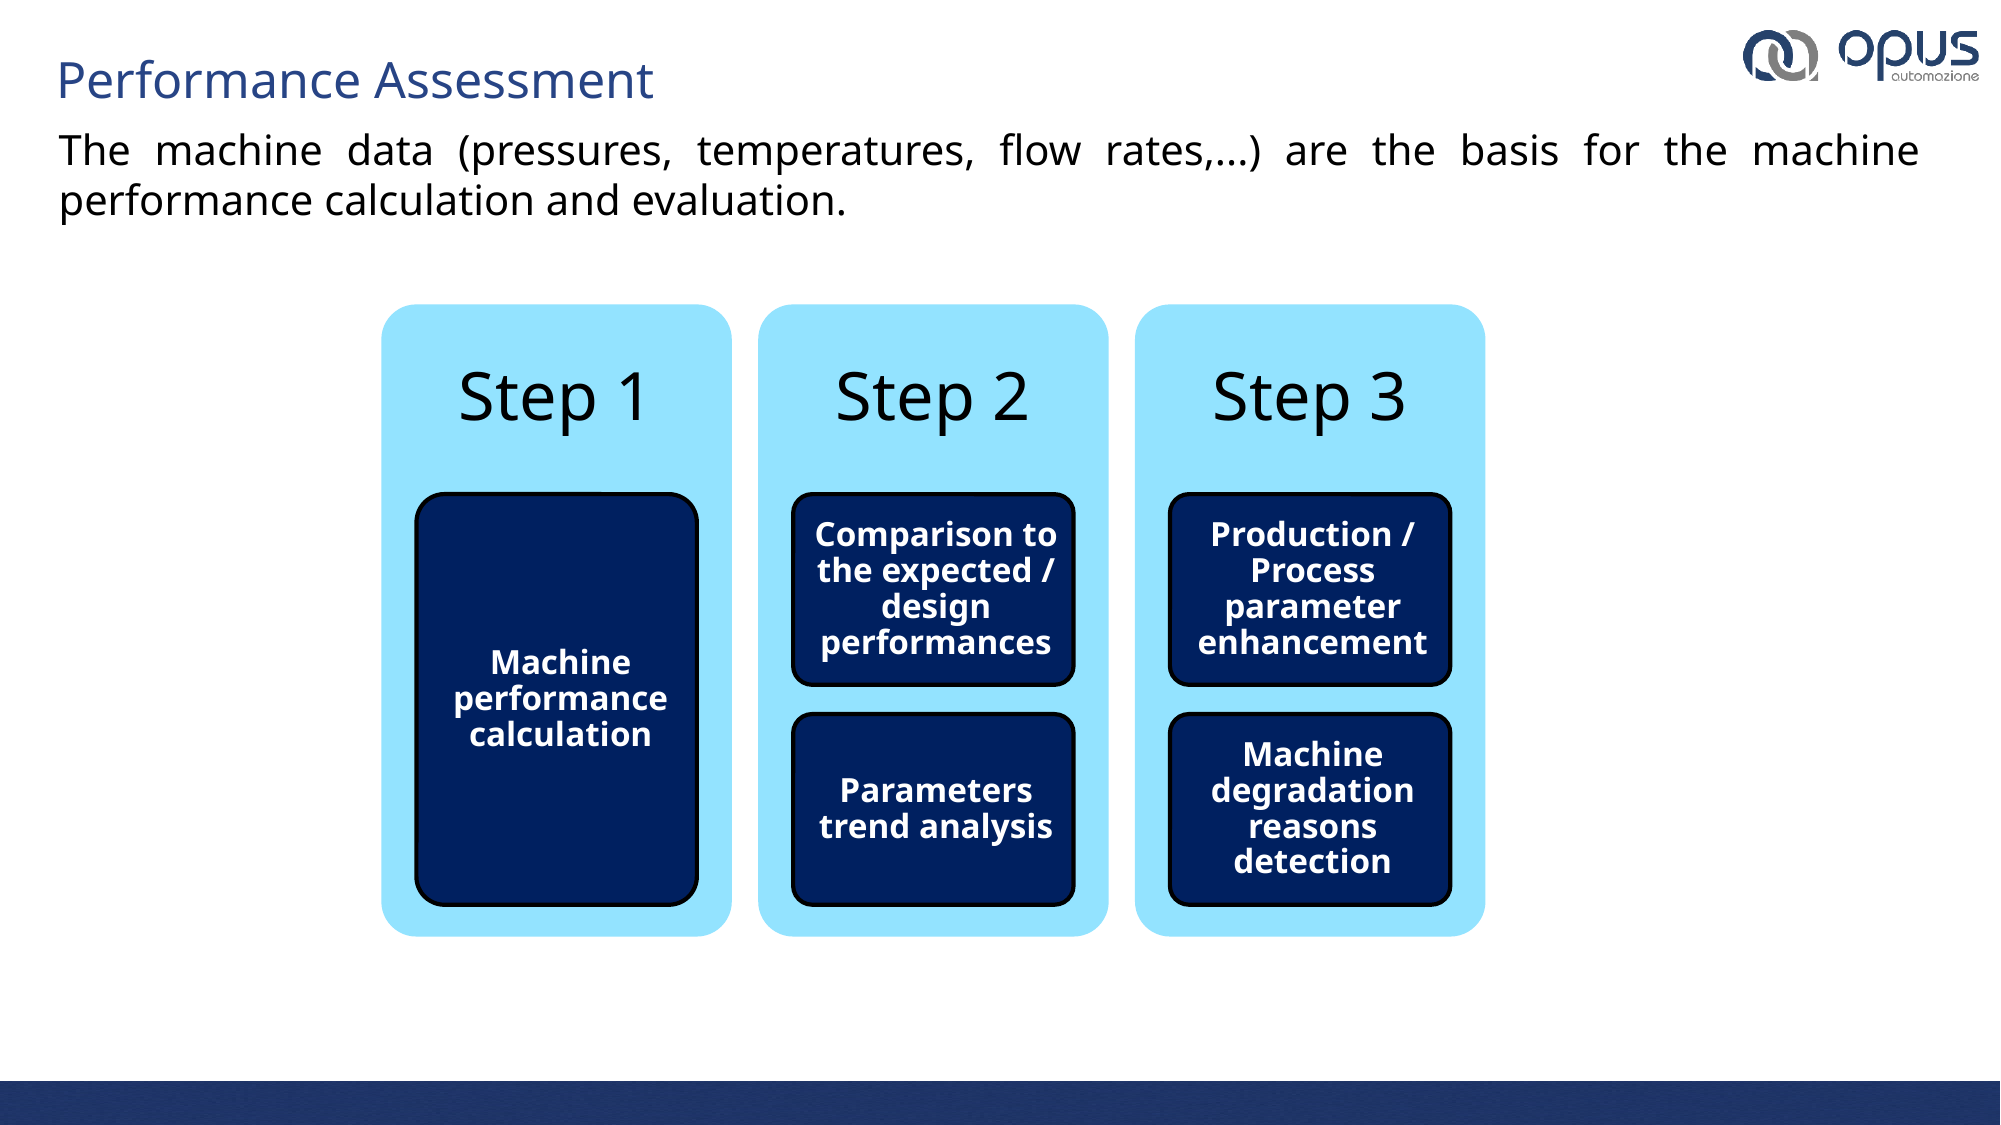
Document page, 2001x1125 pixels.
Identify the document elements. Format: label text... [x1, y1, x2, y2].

text_box Performance Assessment [48, 34, 1534, 73]
text_box The machine data (pressures, temperatures, flow rates,...) are the basis for the machine performance calculation and evaluation. [2, 73, 1978, 275]
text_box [381, 304, 1486, 937]
text_box [0, 1081, 2000, 1125]
picture [1743, 30, 1979, 81]
